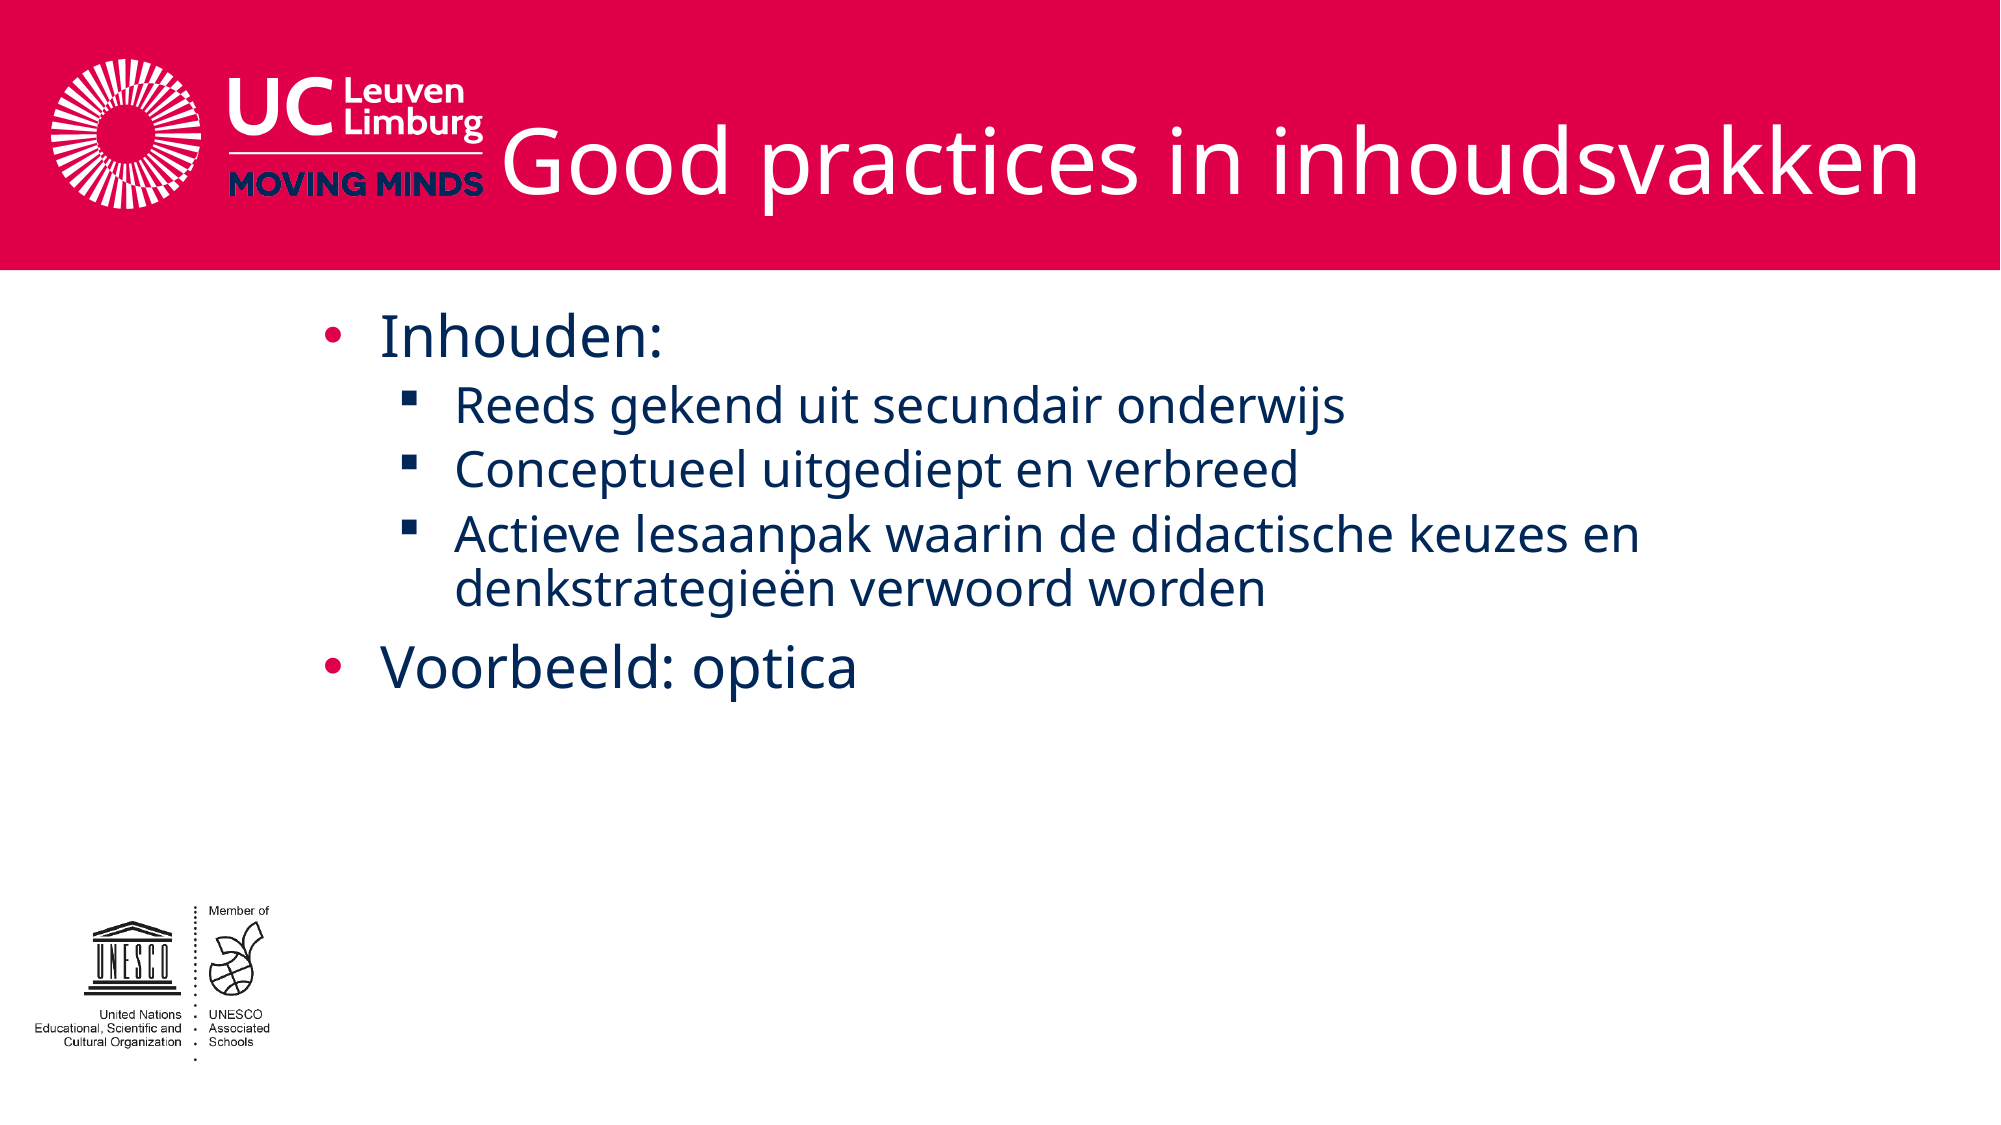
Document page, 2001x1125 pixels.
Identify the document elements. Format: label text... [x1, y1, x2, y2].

picture [51, 59, 307, 209]
title Good practices in inhoudsvakken [307, 59, 1940, 271]
list Inhouden: Reeds gekend uit secundair onderwijs Conceptueel uitgediept en verbreed Actieve lesaanpak waarin de didactische keuzes en denkstrategieën verwoord worden Voorbeeld: optica [307, 299, 1940, 996]
picture [34, 904, 270, 1061]
